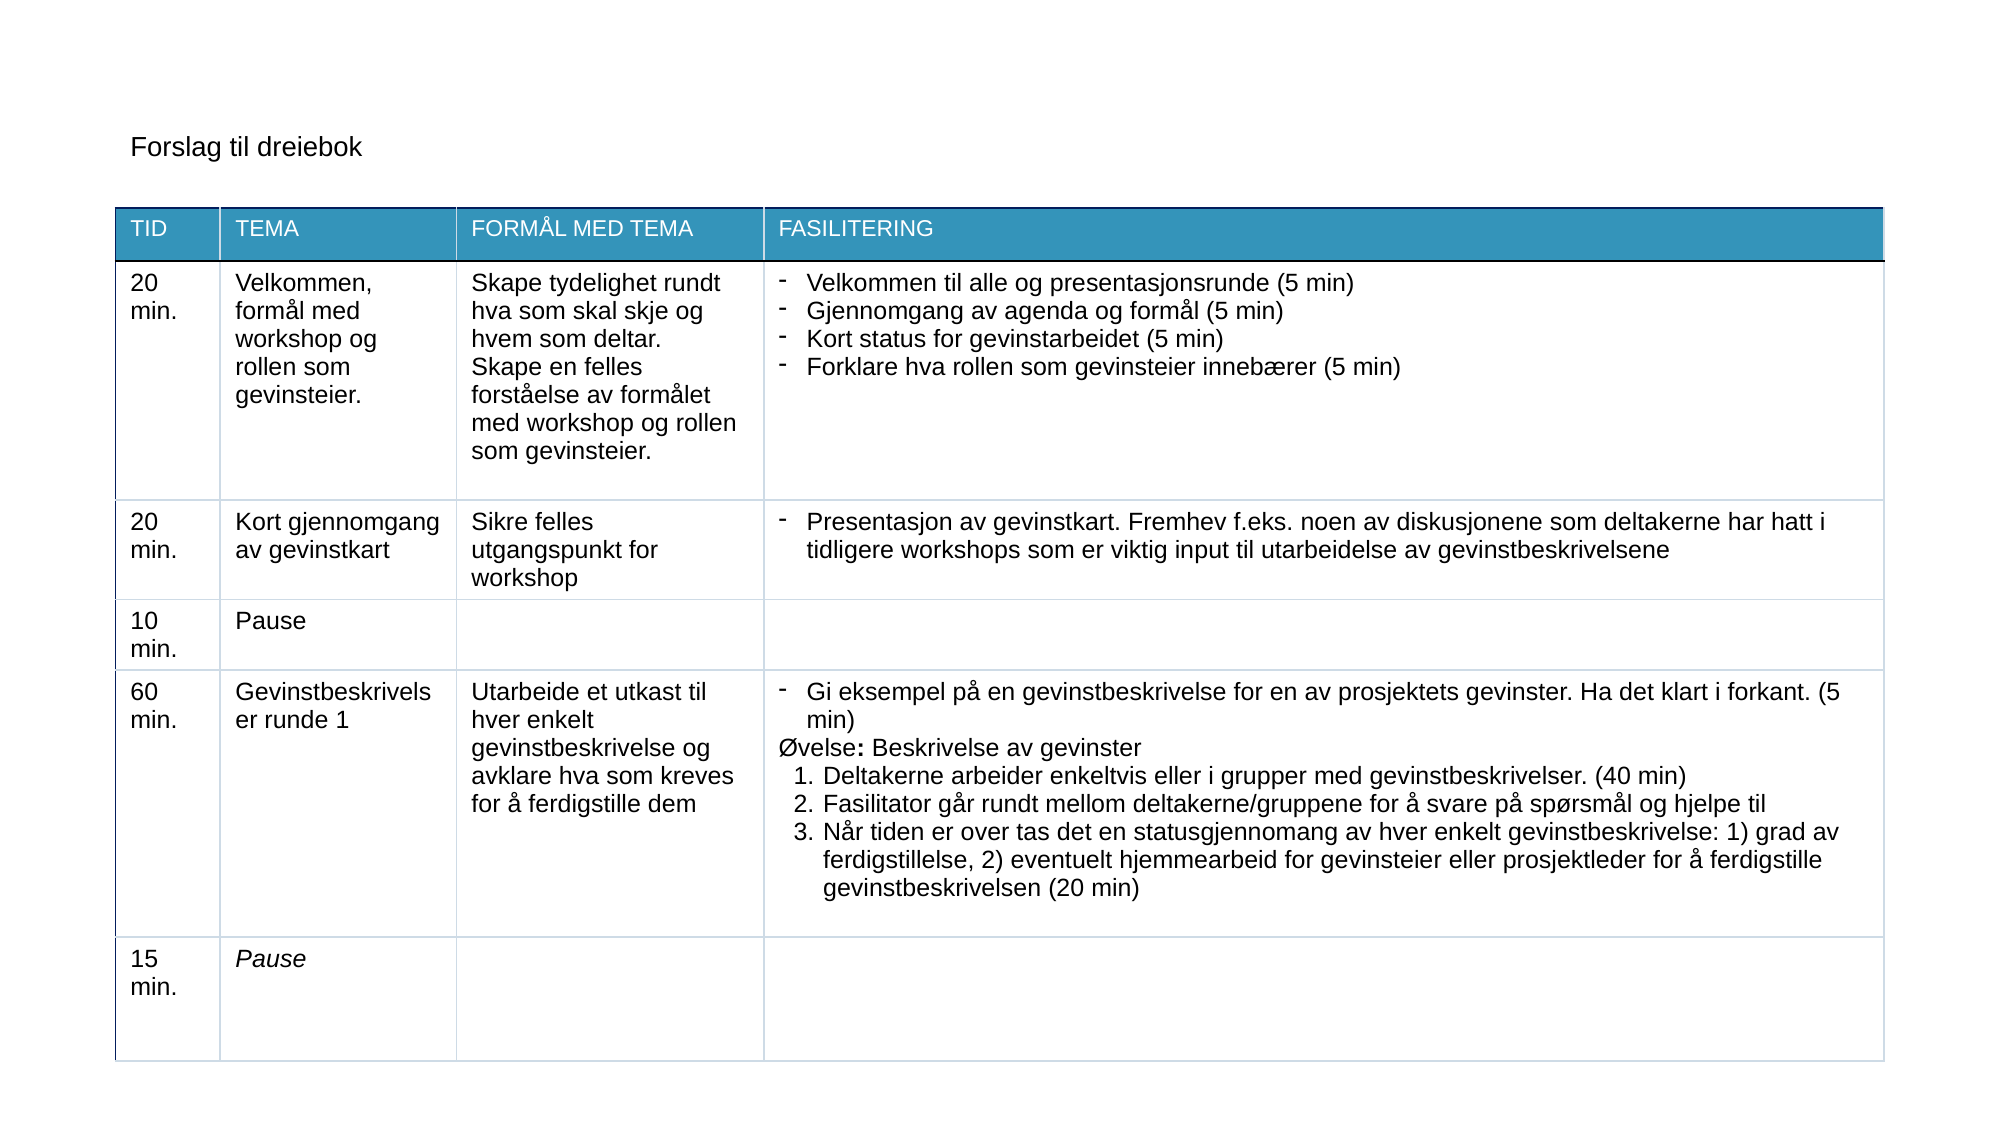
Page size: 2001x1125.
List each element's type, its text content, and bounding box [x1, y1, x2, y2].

table_cell Gevinstbeskrivelser runde 1 [221, 671, 456, 936]
table_cell [765, 600, 1883, 669]
title Forslag til dreiebok [115, 125, 1709, 184]
table_cell [457, 938, 763, 1060]
table_cell 20 min. [116, 262, 219, 499]
table_cell 15 min. [116, 938, 219, 1060]
table_cell [765, 938, 1883, 1060]
table_header FORMÅL MED TEMA [457, 209, 763, 260]
table_cell Kort gjennomgang av gevinstkart [221, 501, 456, 599]
table_header TEMA [221, 209, 456, 260]
table_cell 10 min. [116, 600, 219, 669]
table_cell Velkommen, formål med workshop og rollen som gevinsteier. [221, 262, 456, 499]
table_cell Sikre felles utgangspunkt for workshop [457, 501, 763, 599]
table_cell Skape tydelighet rundt hva som skal skje og hvem som deltar. Skape en felles forståelse av formålet med workshop og rollen som gevinsteier. [457, 262, 763, 499]
table_cell 20 min. [116, 501, 219, 599]
table_cell Pause [221, 938, 456, 1060]
table_cell [457, 600, 763, 669]
table_cell Utarbeide et utkast til hver enkelt gevinstbeskrivelse og avklare hva som kreves for å ferdigstille dem [457, 671, 763, 936]
table_cell Presentasjon av gevinstkart. Fremhev f.eks. noen av diskusjonene som deltakerne har hatt i tidligere workshops som er viktig input til utarbeidelse av gevinstbeskrivelsene [765, 501, 1883, 599]
table_cell Gi eksempel på en gevinstbeskrivelse for en av prosjektets gevinster. Ha det klart i forkant. (5 min) Øvelse: Beskrivelse av gevinster Deltakerne arbeider enkeltvis eller i grupper med gevinstbeskrivelser. (40 min) Fasilitator går rundt mellom deltakerne/gruppene for å svare på spørsmål og hjelpe til Når tiden er over tas det en statusgjennomang av hver enkelt gevinstbeskrivelse: 1) grad av ferdigstillelse, 2) eventuelt hjemmearbeid for gevinsteier eller prosjektleder for å ferdigstille gevinstbeskrivelsen (20 min) [765, 671, 1883, 936]
table_cell Pause [221, 600, 456, 669]
table_header TID [116, 209, 219, 260]
table_header FASILITERING [765, 209, 1883, 260]
table_cell Velkommen til alle og presentasjonsrunde (5 min) Gjennomgang av agenda og formål (5 min) Kort status for gevinstarbeidet (5 min) Forklare hva rollen som gevinsteier innebærer (5 min) [765, 262, 1883, 499]
table_cell 60 min. [116, 671, 219, 936]
